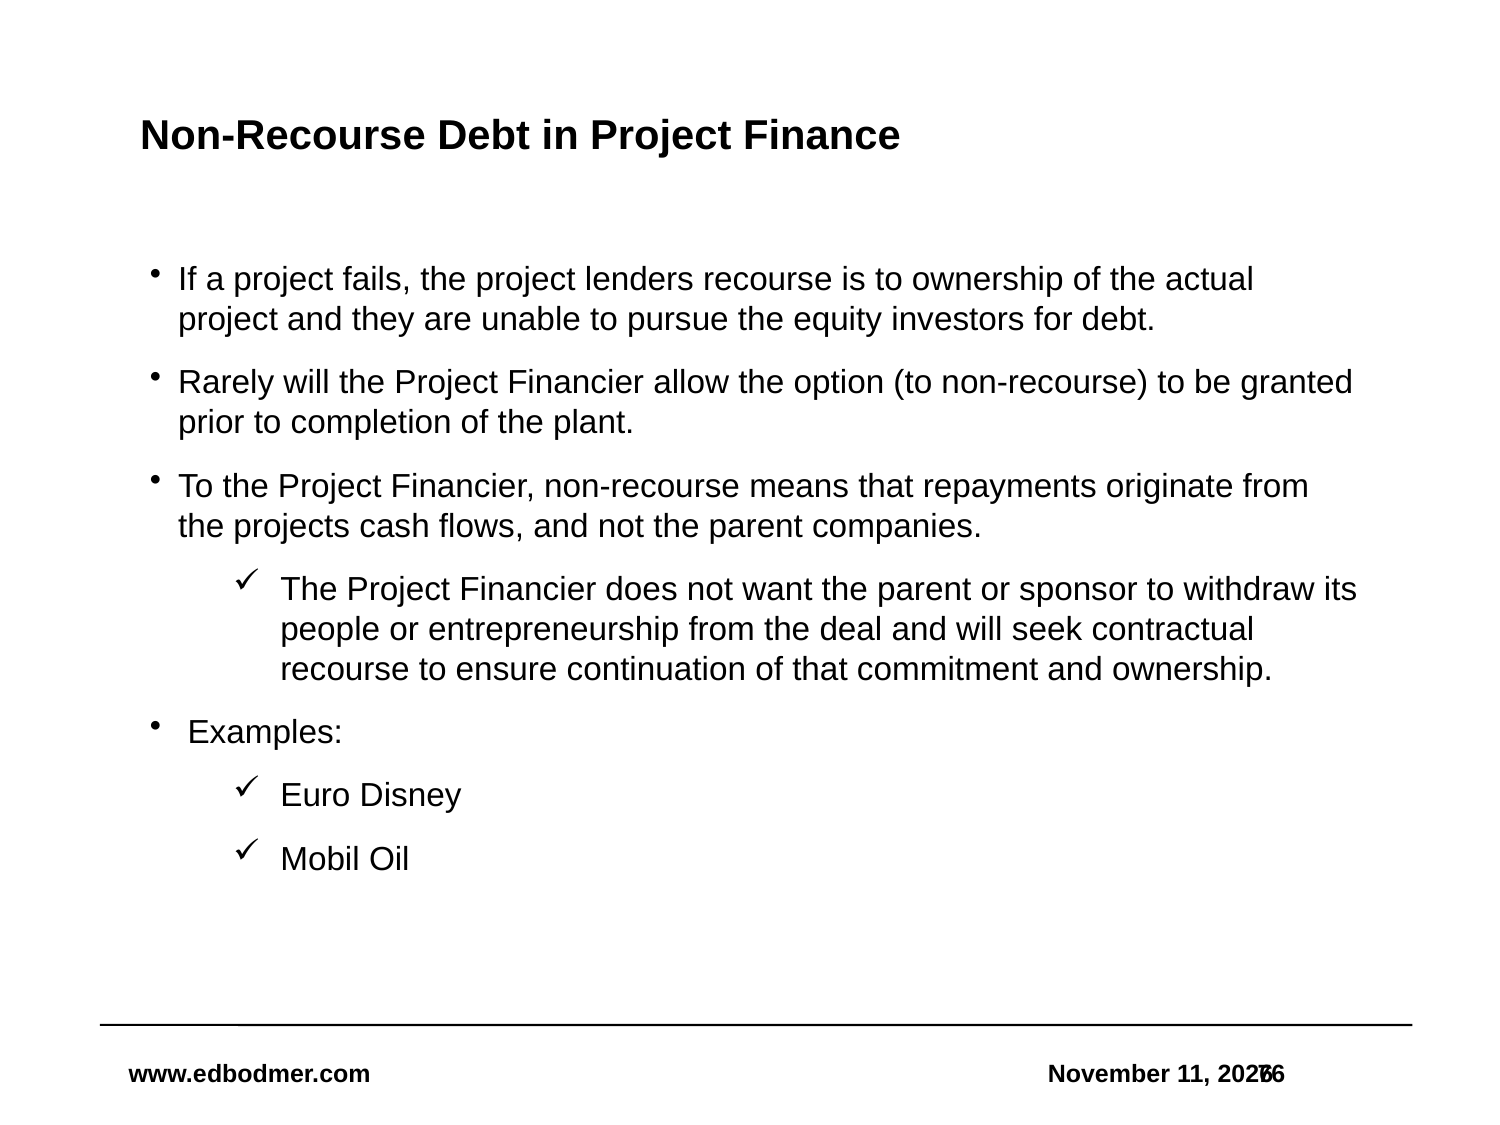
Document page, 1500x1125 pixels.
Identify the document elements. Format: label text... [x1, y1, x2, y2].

list If a project fails, the project lenders recourse is to ownership of the actual project and they are unable to pursue the equity investors for debt. Rarely will the Project Financier allow the option (to non-recourse) to be granted prior to completion of the plant. To the Project Financier, non-recourse means that repayments originate from the projects cash flows, and not the parent companies. The Project Financier does not want the parent or sponsor to withdraw its people or entrepreneurship from the deal and will seek contractual recourse to ensure continuation of that commitment and ownership. Examples: Euro Disney Mobil Oil [124, 249, 1376, 1001]
title Non-Recourse Debt in Project Finance [124, 99, 1288, 226]
